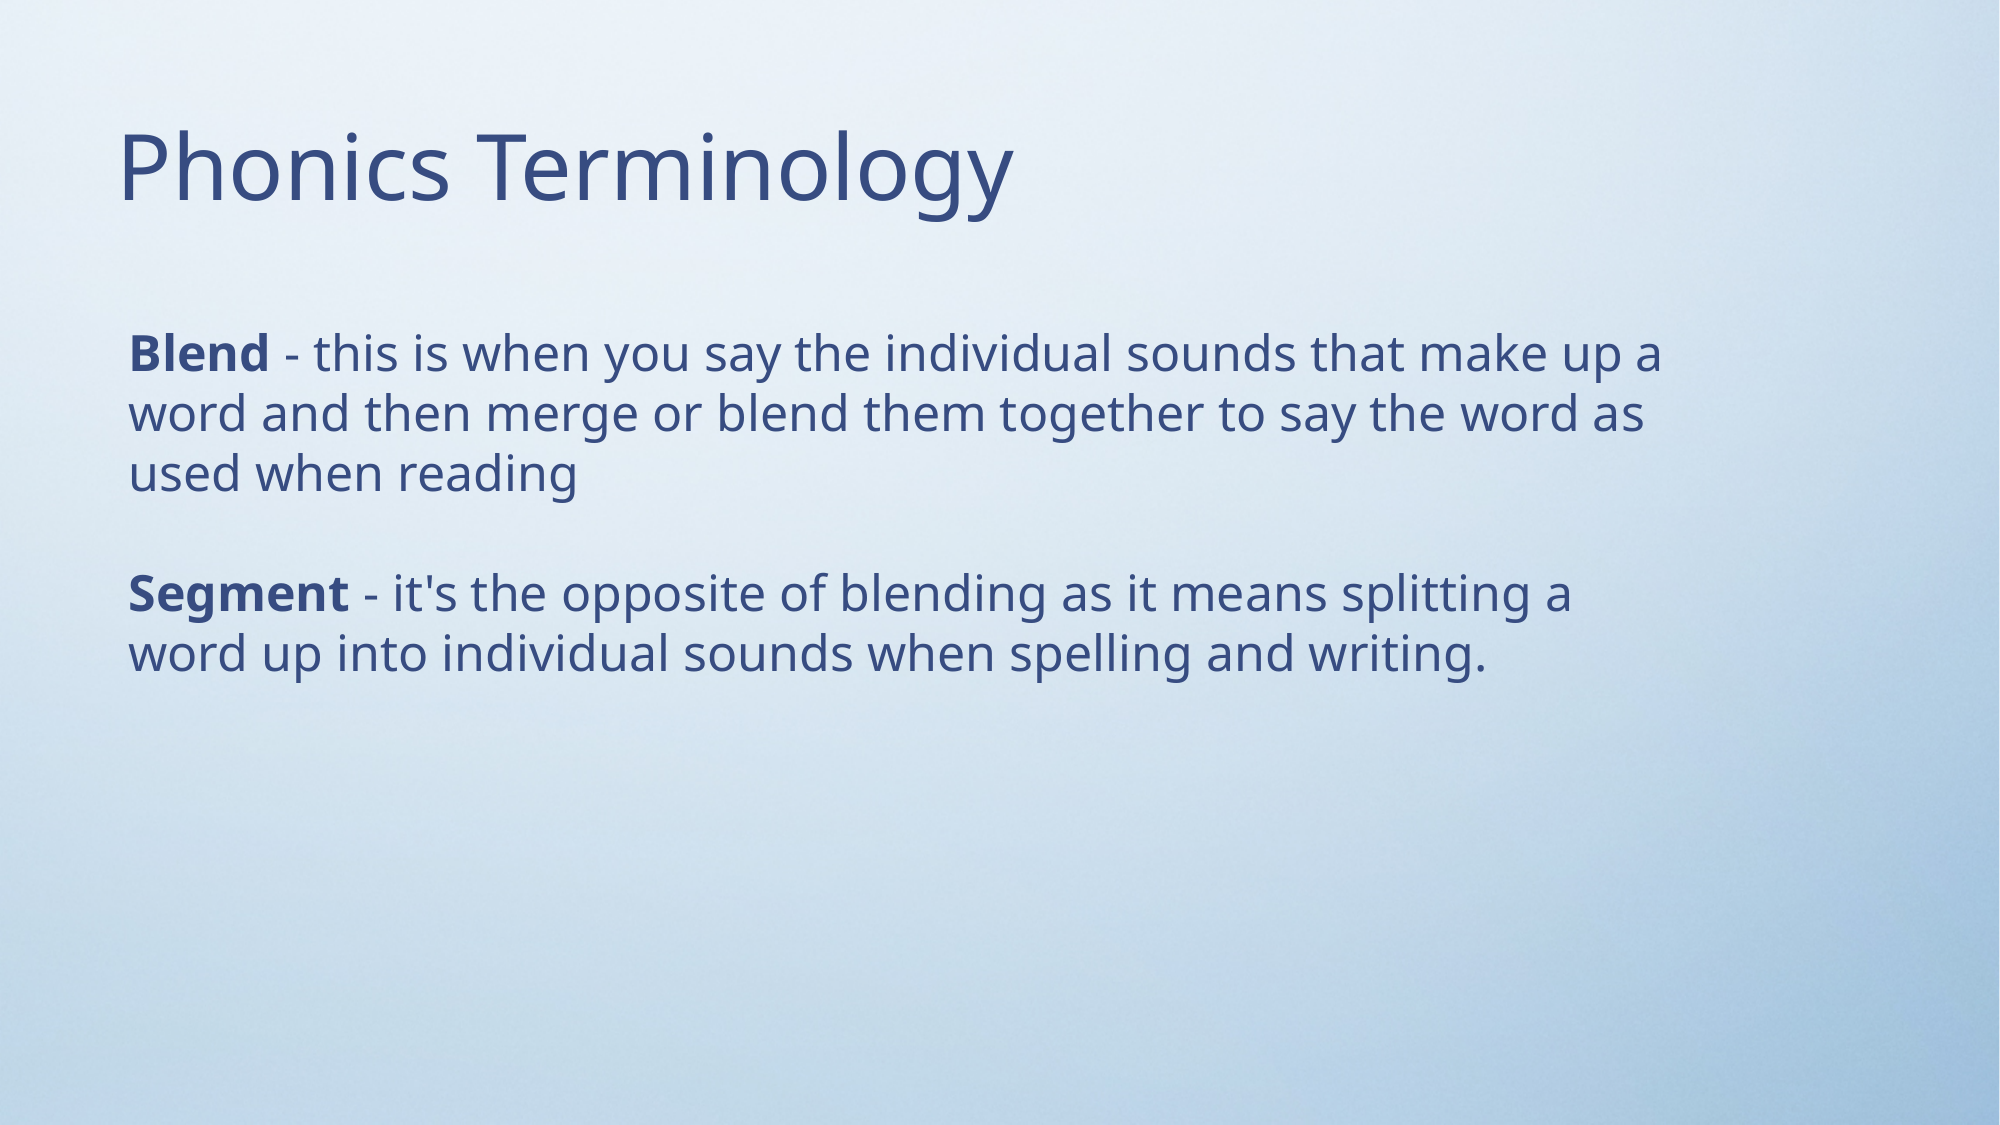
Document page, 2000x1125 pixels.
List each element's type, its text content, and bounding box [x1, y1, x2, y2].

text_box Blend - this is when you say the individual sounds that make up a word and then merge or blend them together to say the word as used when reading Segment - it's the opposite of blending as it means splitting a word up into individual sounds when spelling and writing. [113, 314, 1697, 810]
text_box Phonics Terminology [101, 101, 1544, 227]
picture [0, 0, 2000, 1125]
